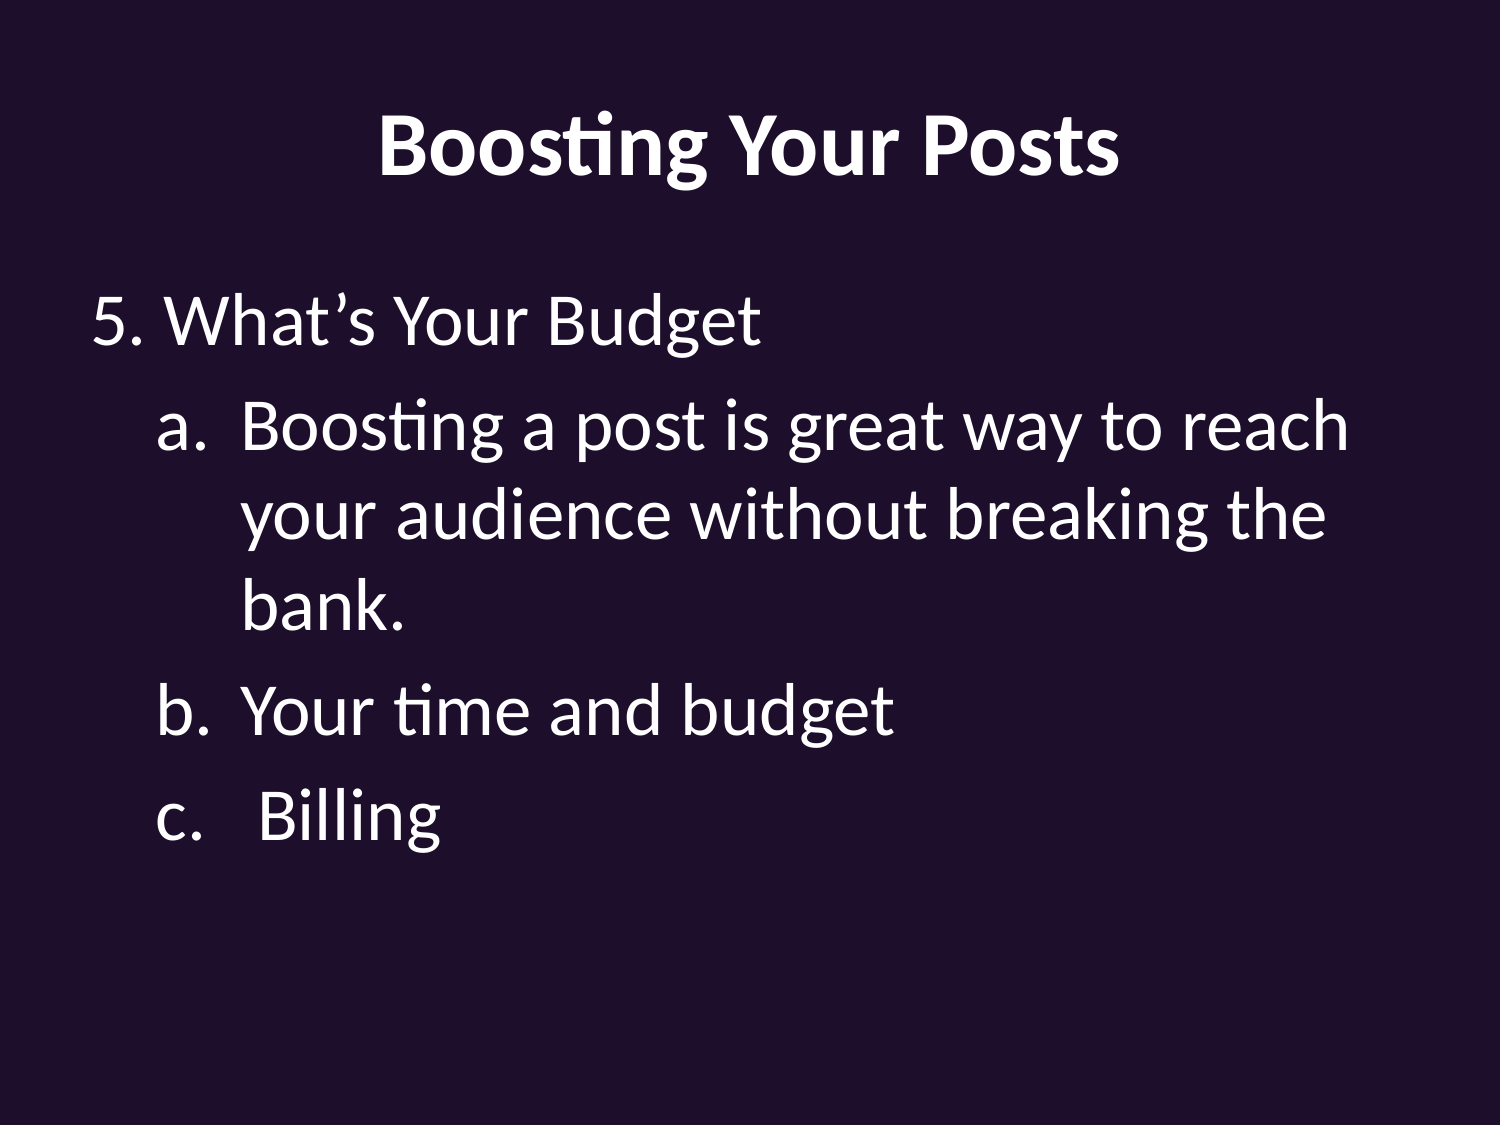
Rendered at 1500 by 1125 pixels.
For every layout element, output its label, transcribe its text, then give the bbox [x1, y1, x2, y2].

list 5. What’s Your Budget Boosting a post is great way to reach your audience without breaking the bank. Your time and budget c. Billing [75, 262, 1425, 1005]
title Boosting Your Posts [75, 45, 1425, 233]
